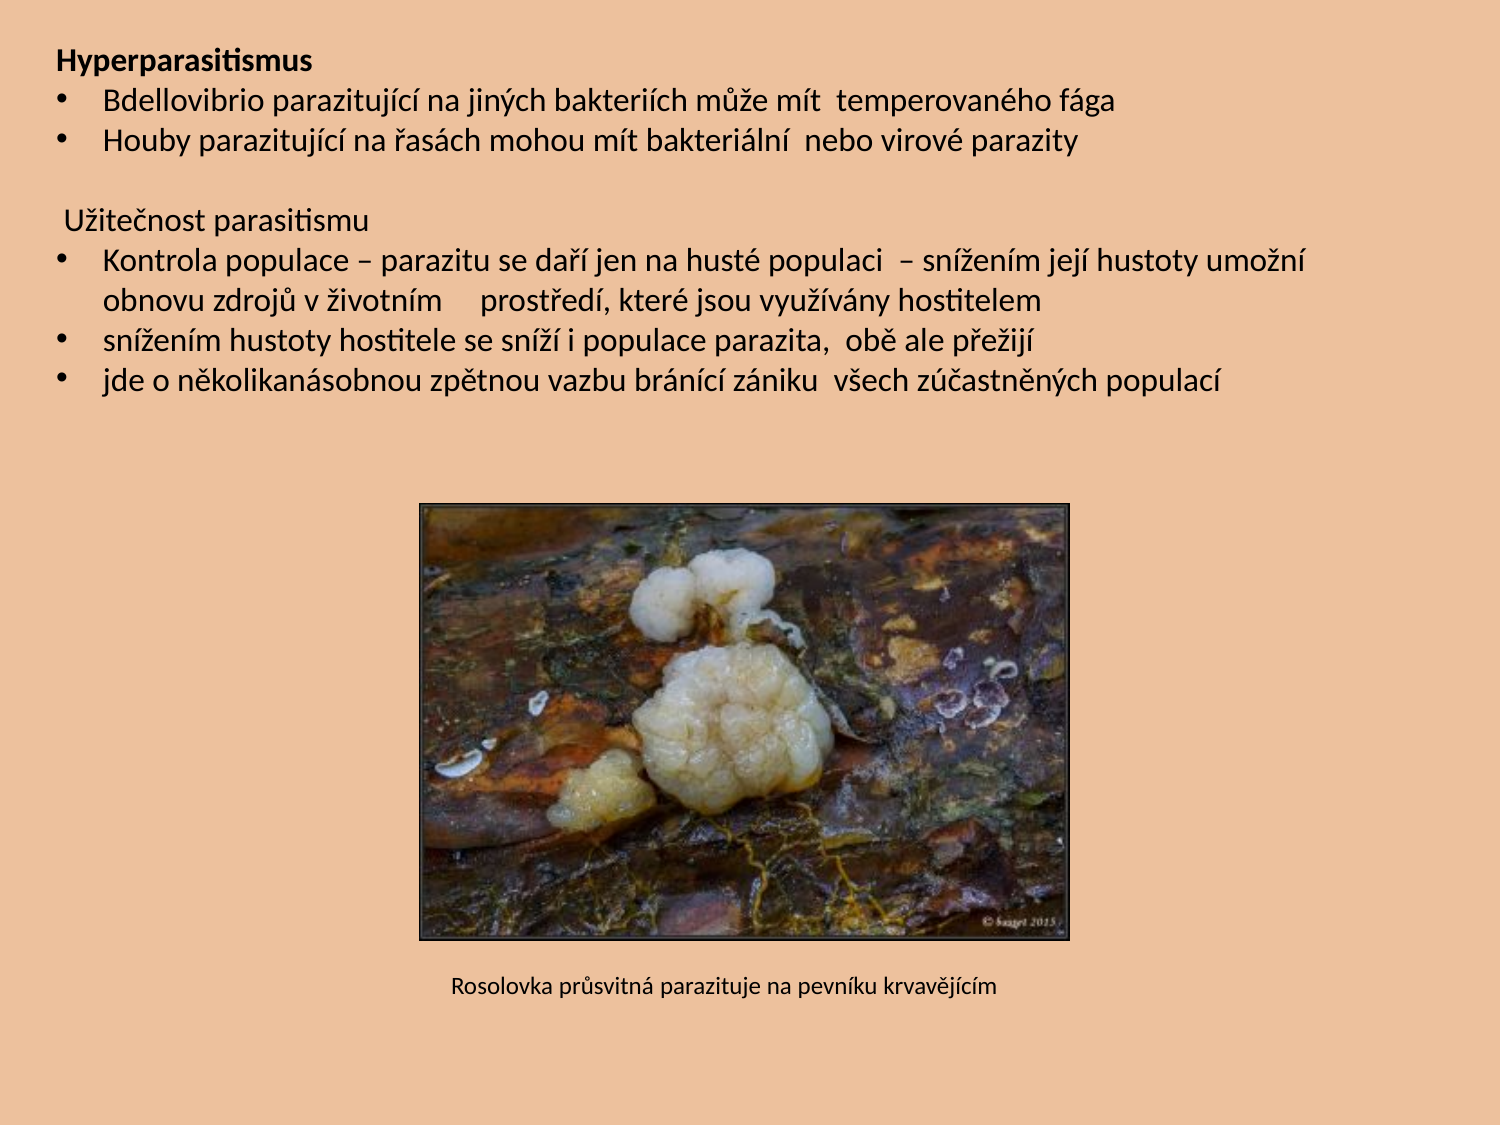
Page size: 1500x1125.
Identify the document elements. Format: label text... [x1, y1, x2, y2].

picture [418, 503, 1070, 941]
text_box Rosolovka průsvitná parazituje na pevníku krvavějícím [265, 962, 1184, 1008]
text_box Hyperparasitismus Bdellovibrio parazitující na jiných bakteriích může mít temperovaného fága Houby parazitující na řasách mohou mít bakteriální nebo virové parazity Užitečnost parasitismu Kontrola populace – parazitu se daří jen na husté populaci – snížením její hustoty umožní obnovu zdrojů v životním prostředí, které jsou využívány hostitelem snížením hustoty hostitele se sníží i populace parazita, obě ale přežijí jde o několikanásobnou zpětnou vazbu bránící zániku všech zúčastněných populací [41, 30, 1353, 405]
